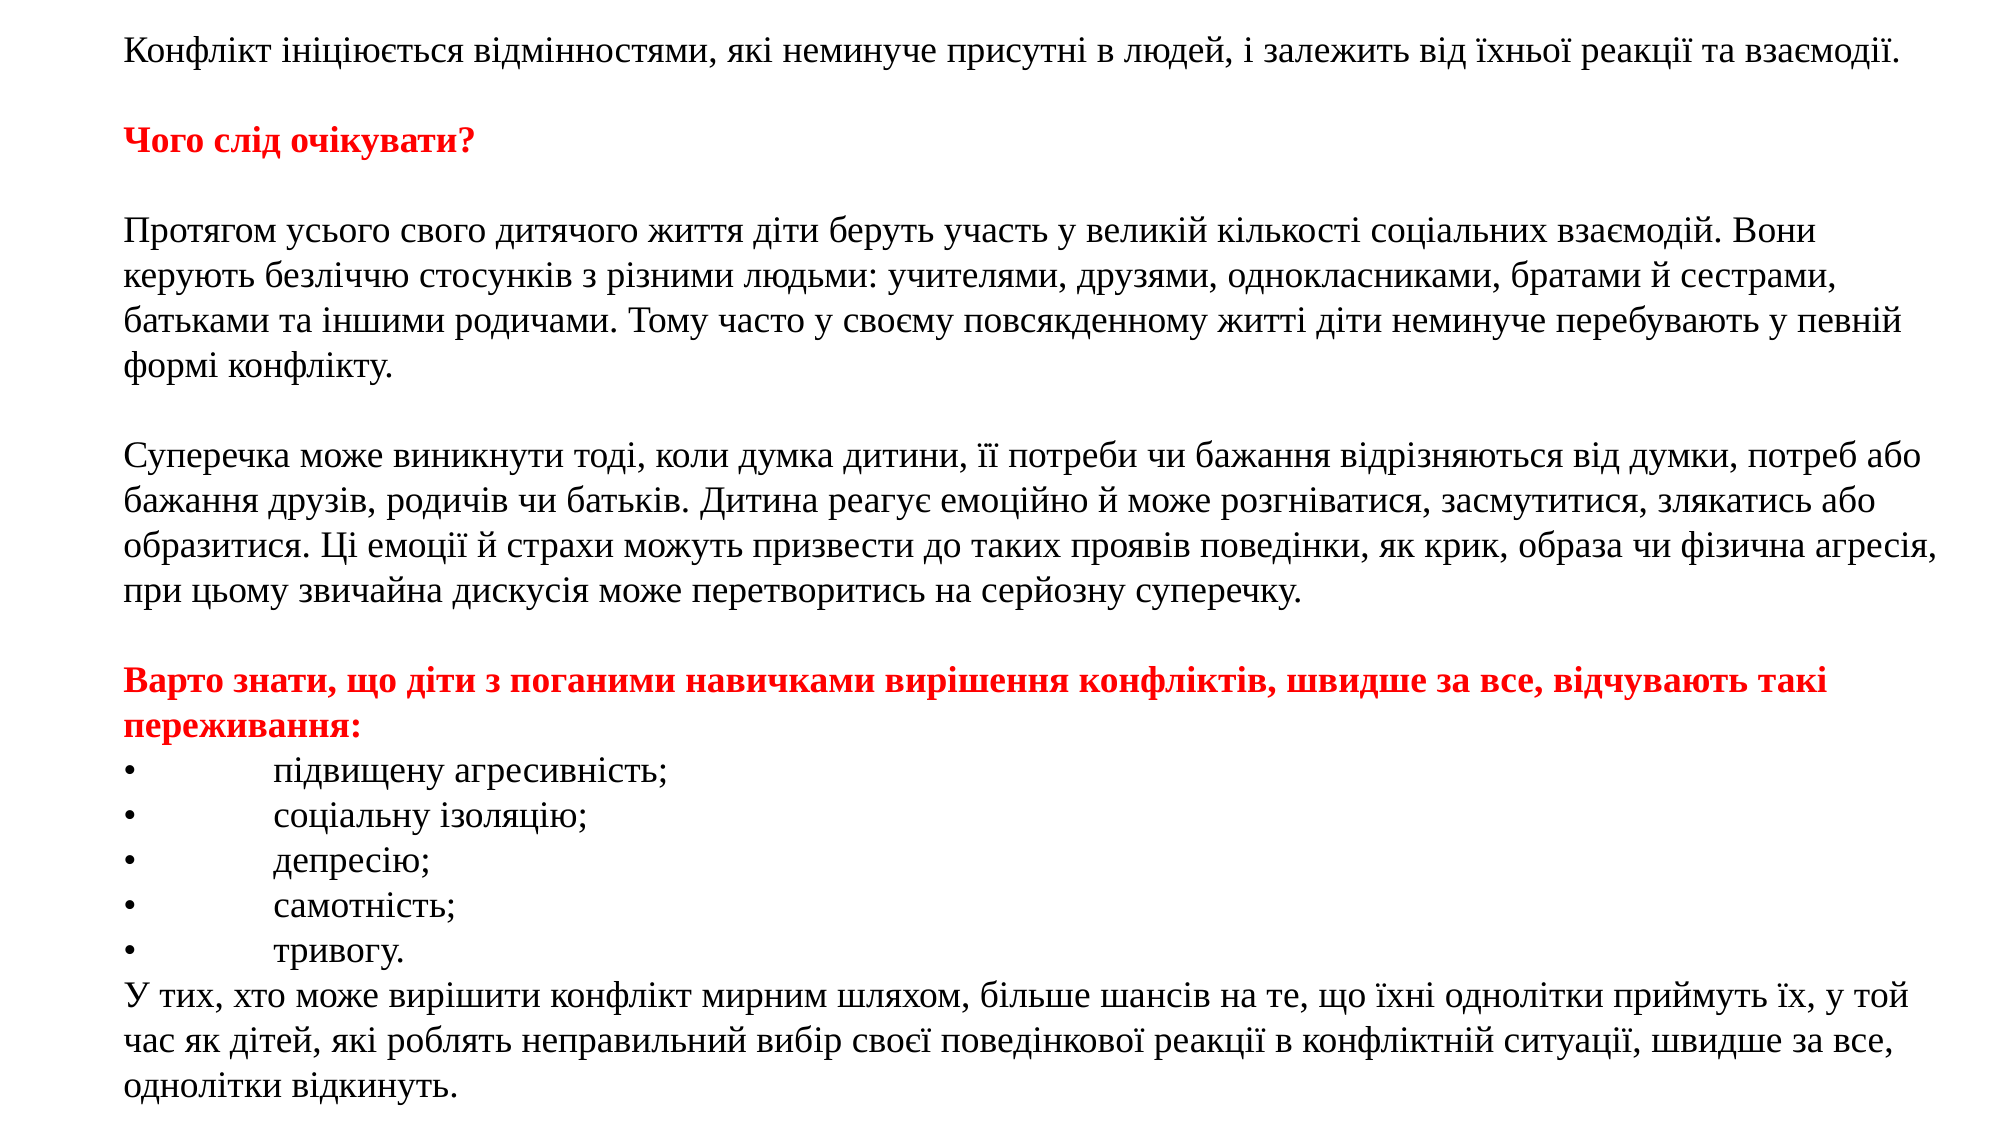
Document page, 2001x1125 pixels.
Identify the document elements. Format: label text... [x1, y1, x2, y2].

text_box Конфлікт ініціюється відмінностями, які неминуче присутні в людей, і залежить від їхньої реакції та взаємодії. Чого слід очікувати? Протягом усього свого дитячого життя діти беруть участь у великій кількості соціальних взаємодій. Вони керують безліччю стосунків з різними людьми: учителями, друзями, однокласниками, братами й сестрами, батьками та іншими родичами. Тому часто у своєму повсякденному житті діти неминуче перебувають у певній формі конфлікту. Суперечка може виникнути тоді, коли думка дитини, її потреби чи бажання відрізняються від думки, потреб або бажання друзів, родичів чи батьків. Дитина реагує емоційно й може розгніватися, засмутитися, злякатись або образитися. Ці емоції й страхи можуть призвести до таких проявів поведінки, як крик, образа чи фізична агресія, при цьому звичайна дискусія може перетворитись на серйозну суперечку. Варто знати, що діти з поганими навичками вирішення конфліктів, швидше за все, відчувають такі переживання: • підвищену агресивність; • соціальну ізоляцію; • депресію; • самотність; • тривогу. У тих, хто може вирішити конфлікт мирним шляхом, більше шансів на те, що їхні однолітки приймуть їх, у той час як дітей, які роблять неправильний вибір своєї поведінкової реакції в конфліктній ситуації, швидше за все, однолітки відкинуть. [108, 17, 1957, 1113]
